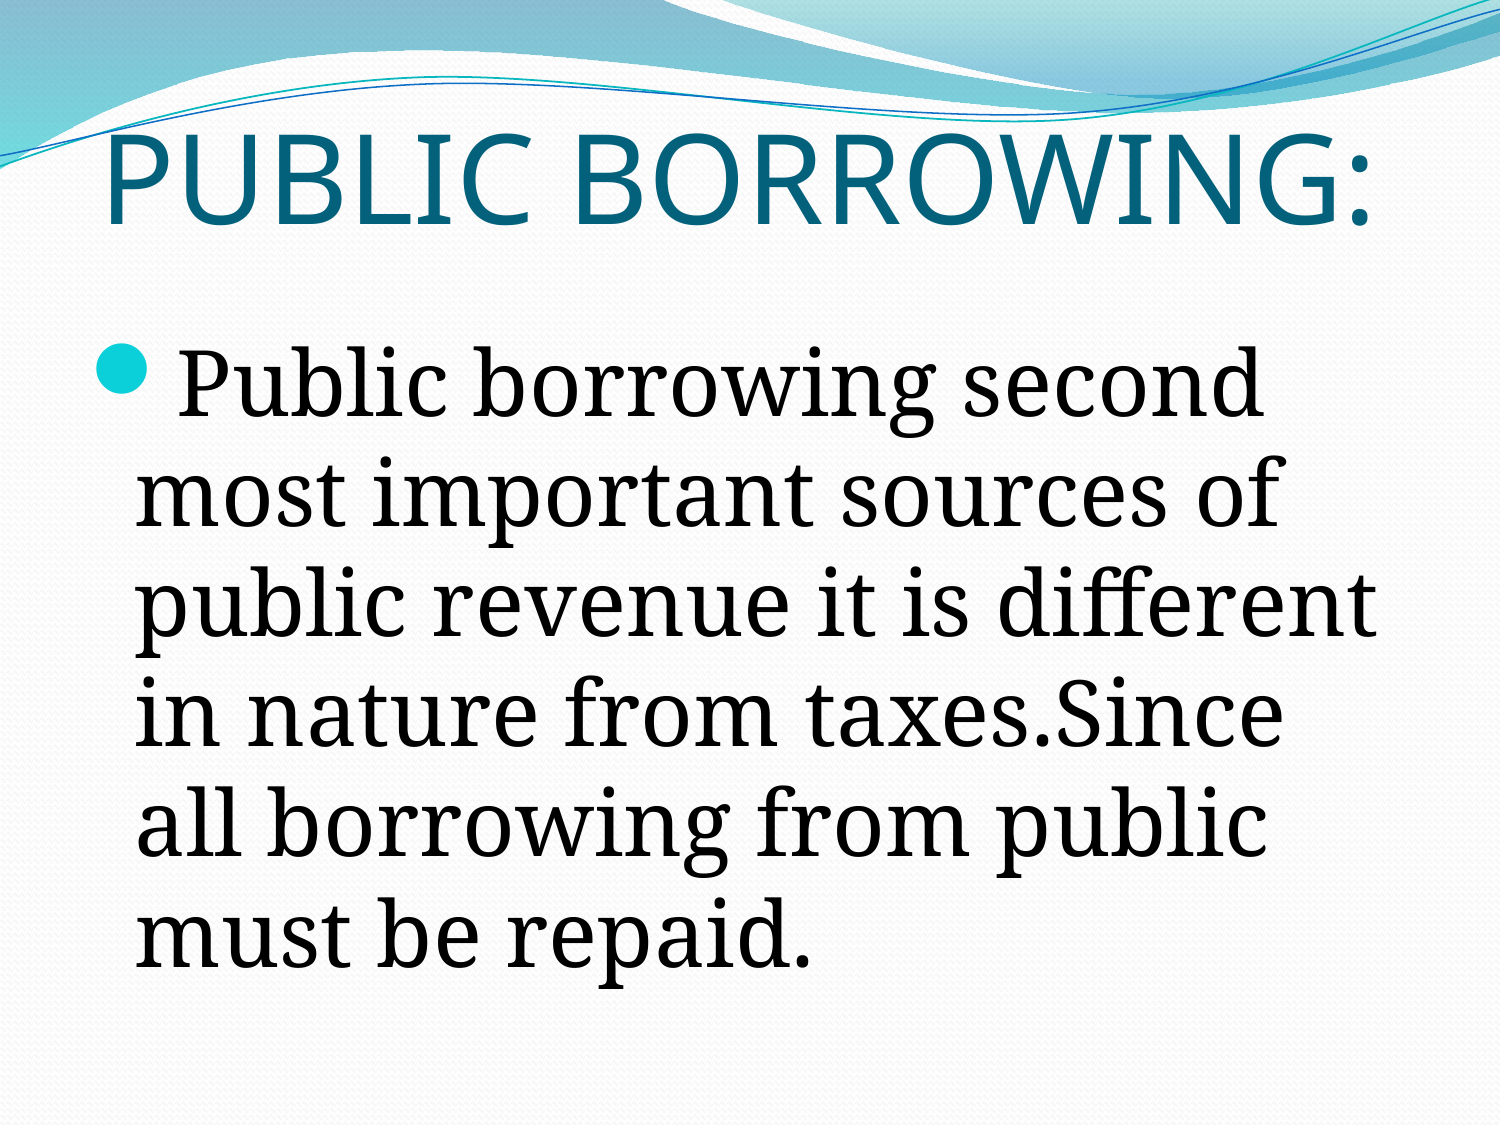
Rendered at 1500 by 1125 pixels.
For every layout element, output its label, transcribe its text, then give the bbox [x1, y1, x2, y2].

title PUBLIC BORROWING: [99, 62, 1450, 250]
list Public borrowing second most important sources of public revenue it is different in nature from taxes.Since all borrowing from public must be repaid. [75, 317, 1425, 1038]
